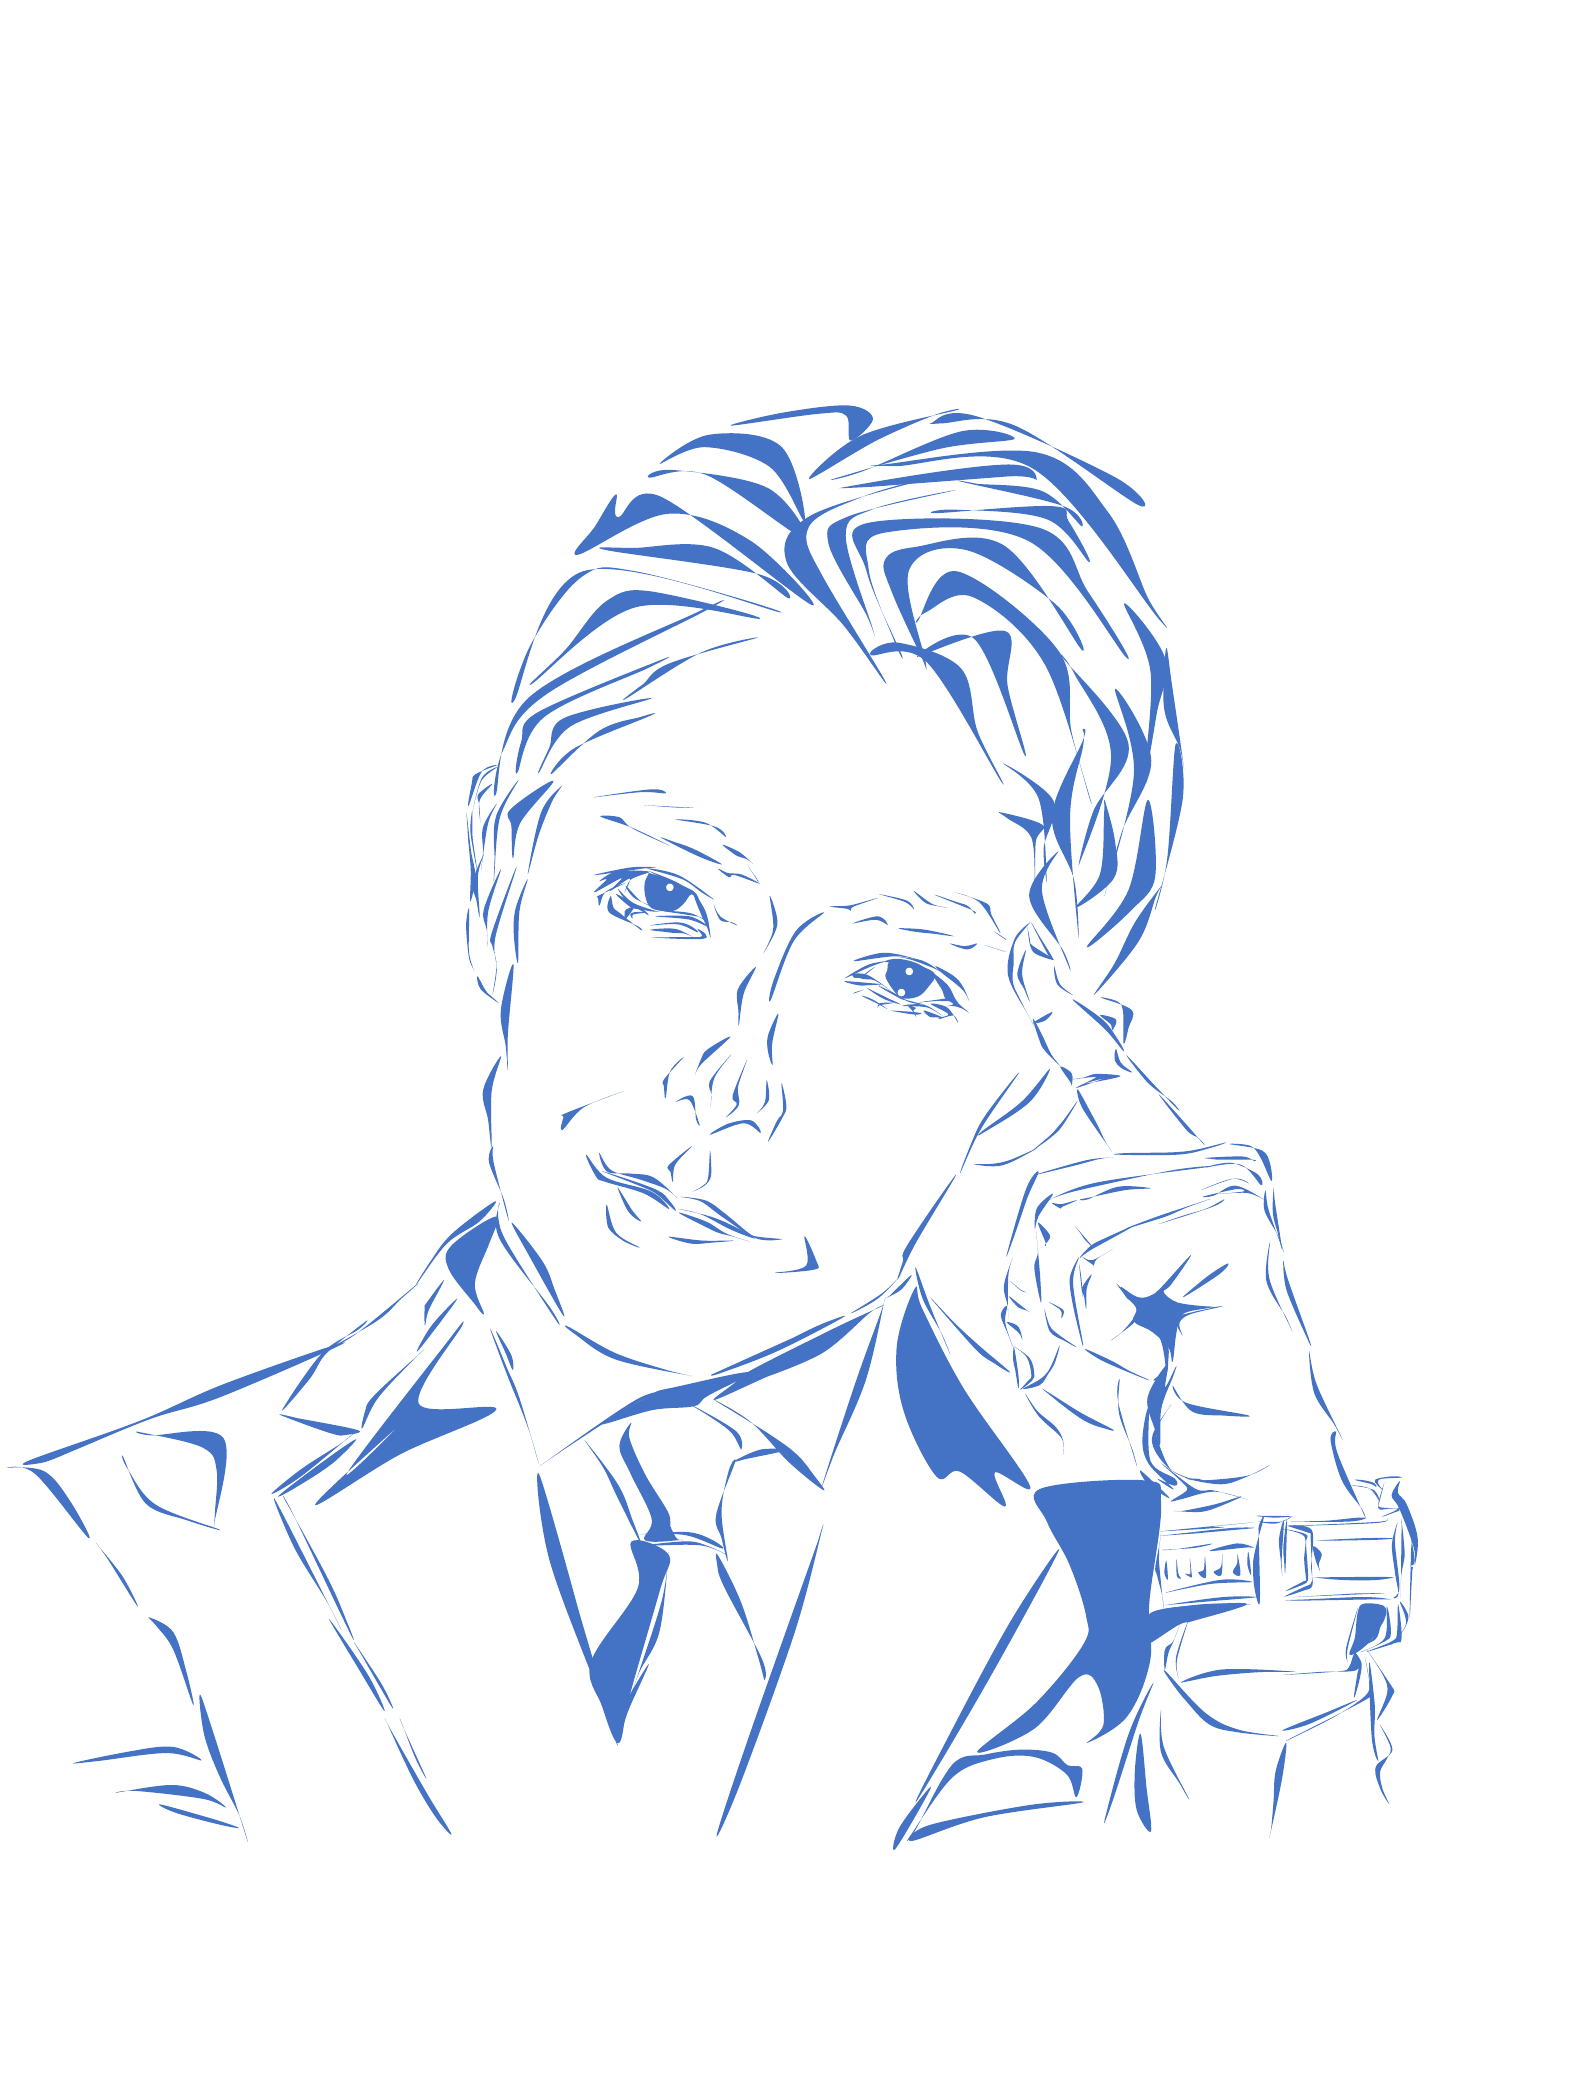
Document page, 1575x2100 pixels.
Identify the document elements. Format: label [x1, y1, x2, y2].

picture [2, 264, 1573, 1836]
text_box [909, 1836, 931, 1842]
text_box [892, 1836, 905, 1852]
text_box [905, 1836, 913, 1843]
